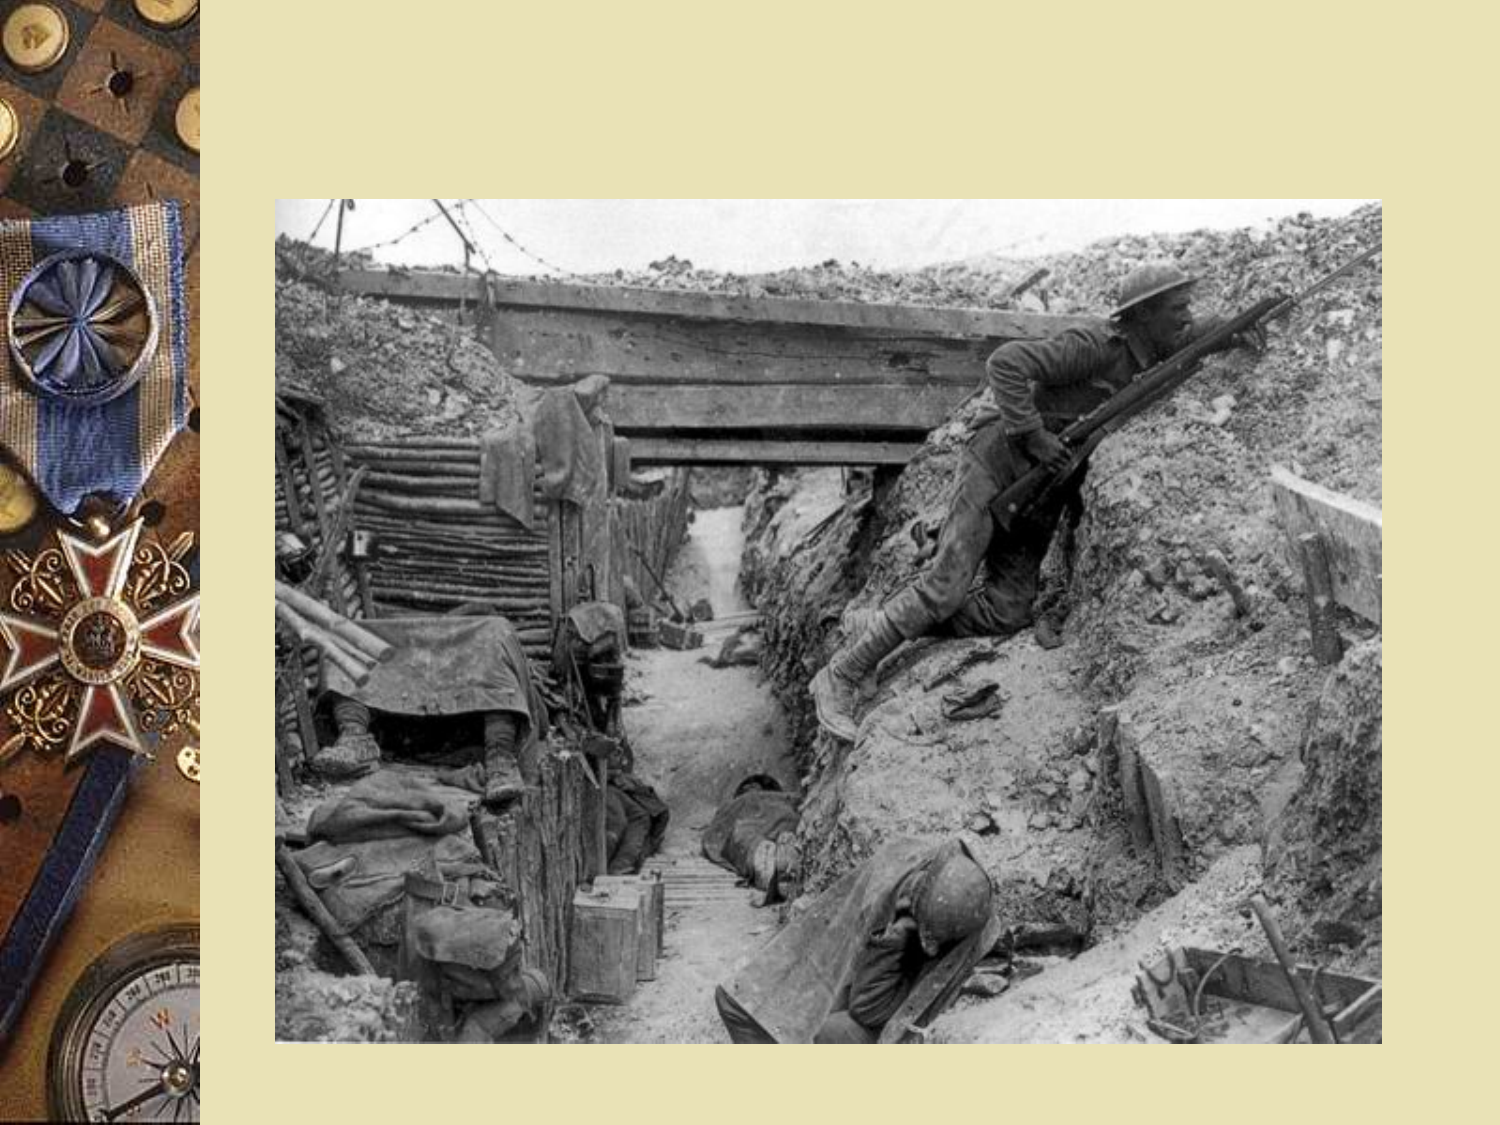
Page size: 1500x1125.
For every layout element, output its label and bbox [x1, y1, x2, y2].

picture [274, 199, 1382, 1044]
picture [0, 0, 200, 1125]
